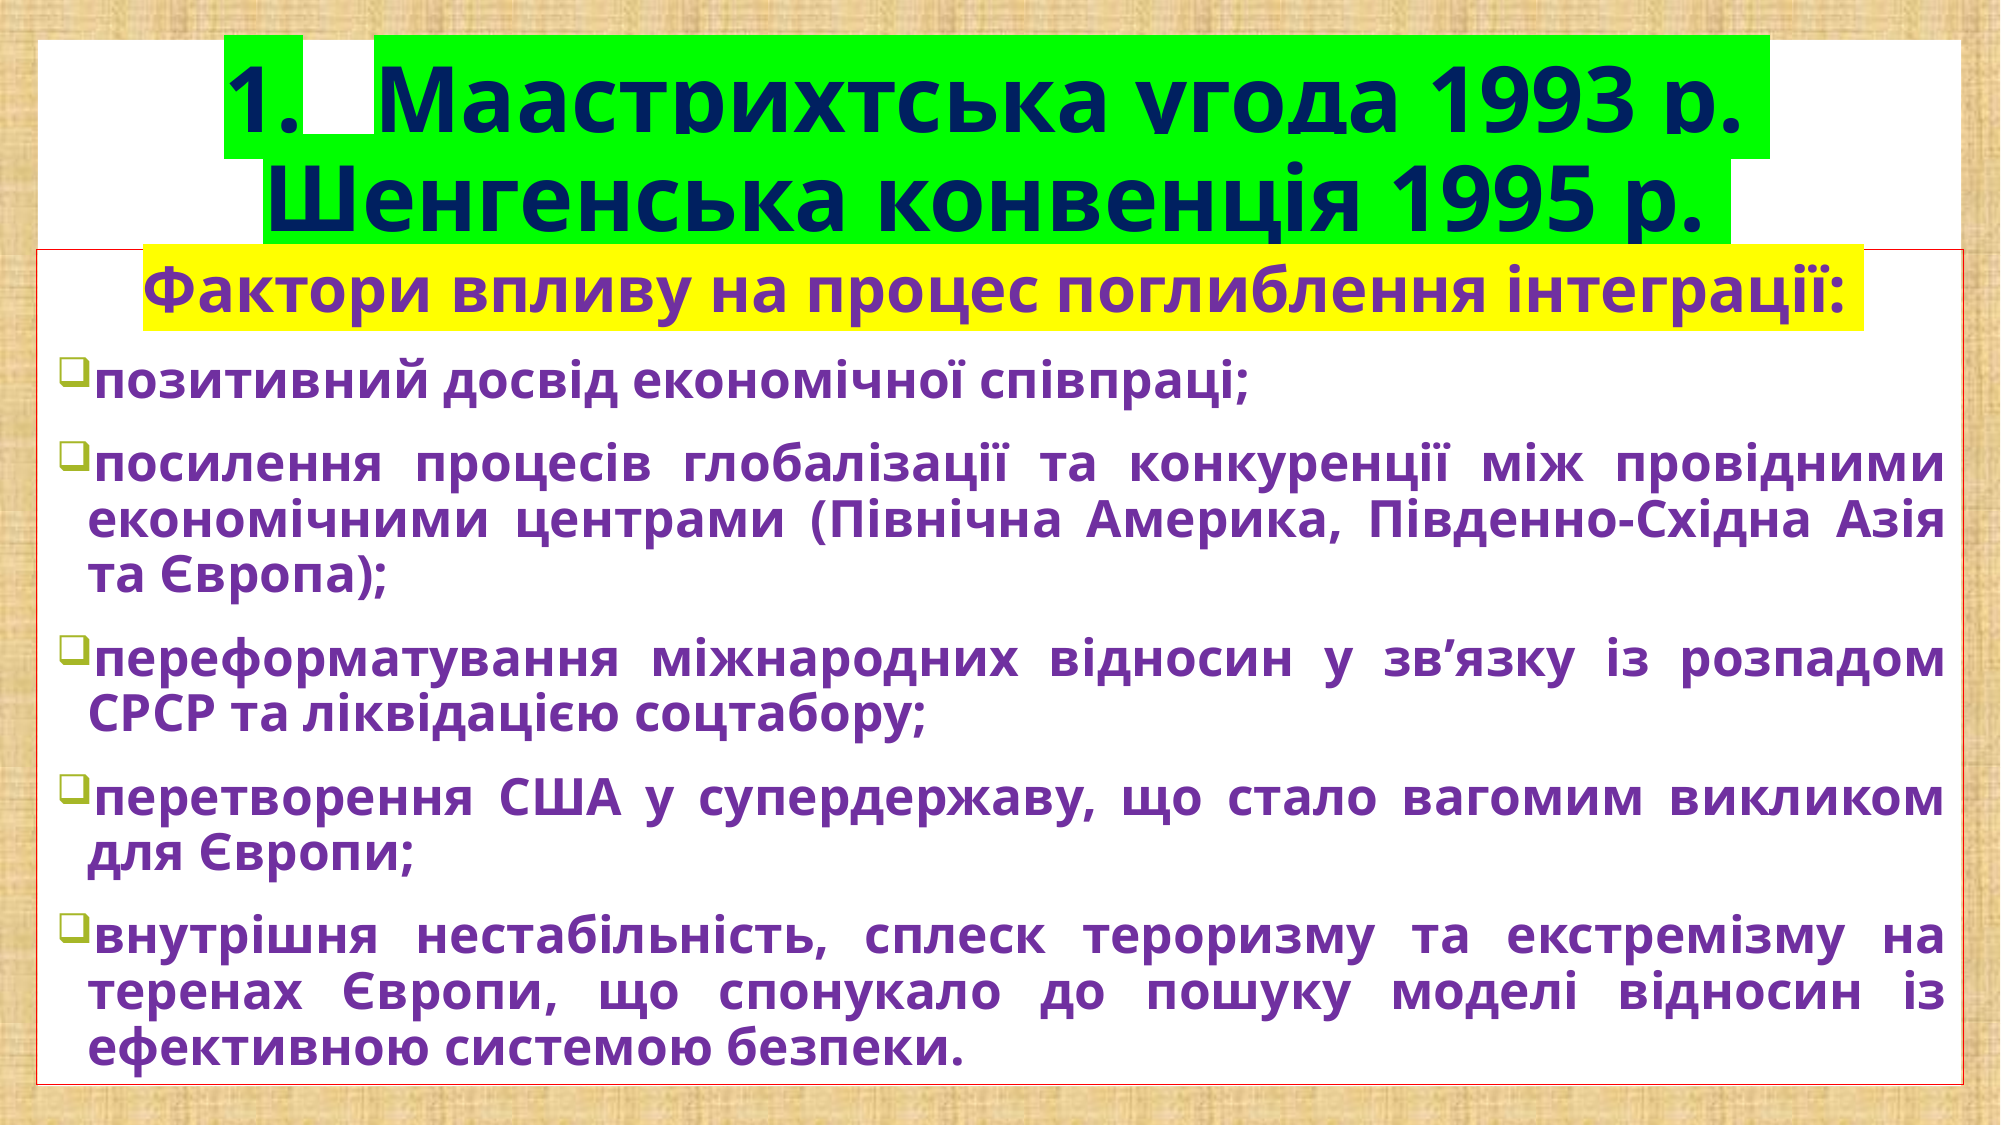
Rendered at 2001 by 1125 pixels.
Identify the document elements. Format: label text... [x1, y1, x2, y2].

list Фактори впливу на процес поглиблення інтеграції: позитивний досвід економічної співпраці; посилення процесів глобалізації та конкуренції між провідними економічними центрами (Північна Америка, Південно-Східна Азія та Європа); переформатування міжнародних відносин у зв’язку із розпадом СРСР та ліквідацією соцтабору; перетворення США у супердержаву, що стало вагомим викликом для Європи; внутрішня нестабільність, сплеск тероризму та екстремізму на теренах Європи, що спонукало до пошуку моделі відносин із ефективною системою безпеки. [36, 249, 1964, 1085]
title 1. Маастрихтська угода 1993 р. Шенгенська конвенція 1995 р. [36, 40, 1958, 249]
picture [0, 0, 2001, 1125]
